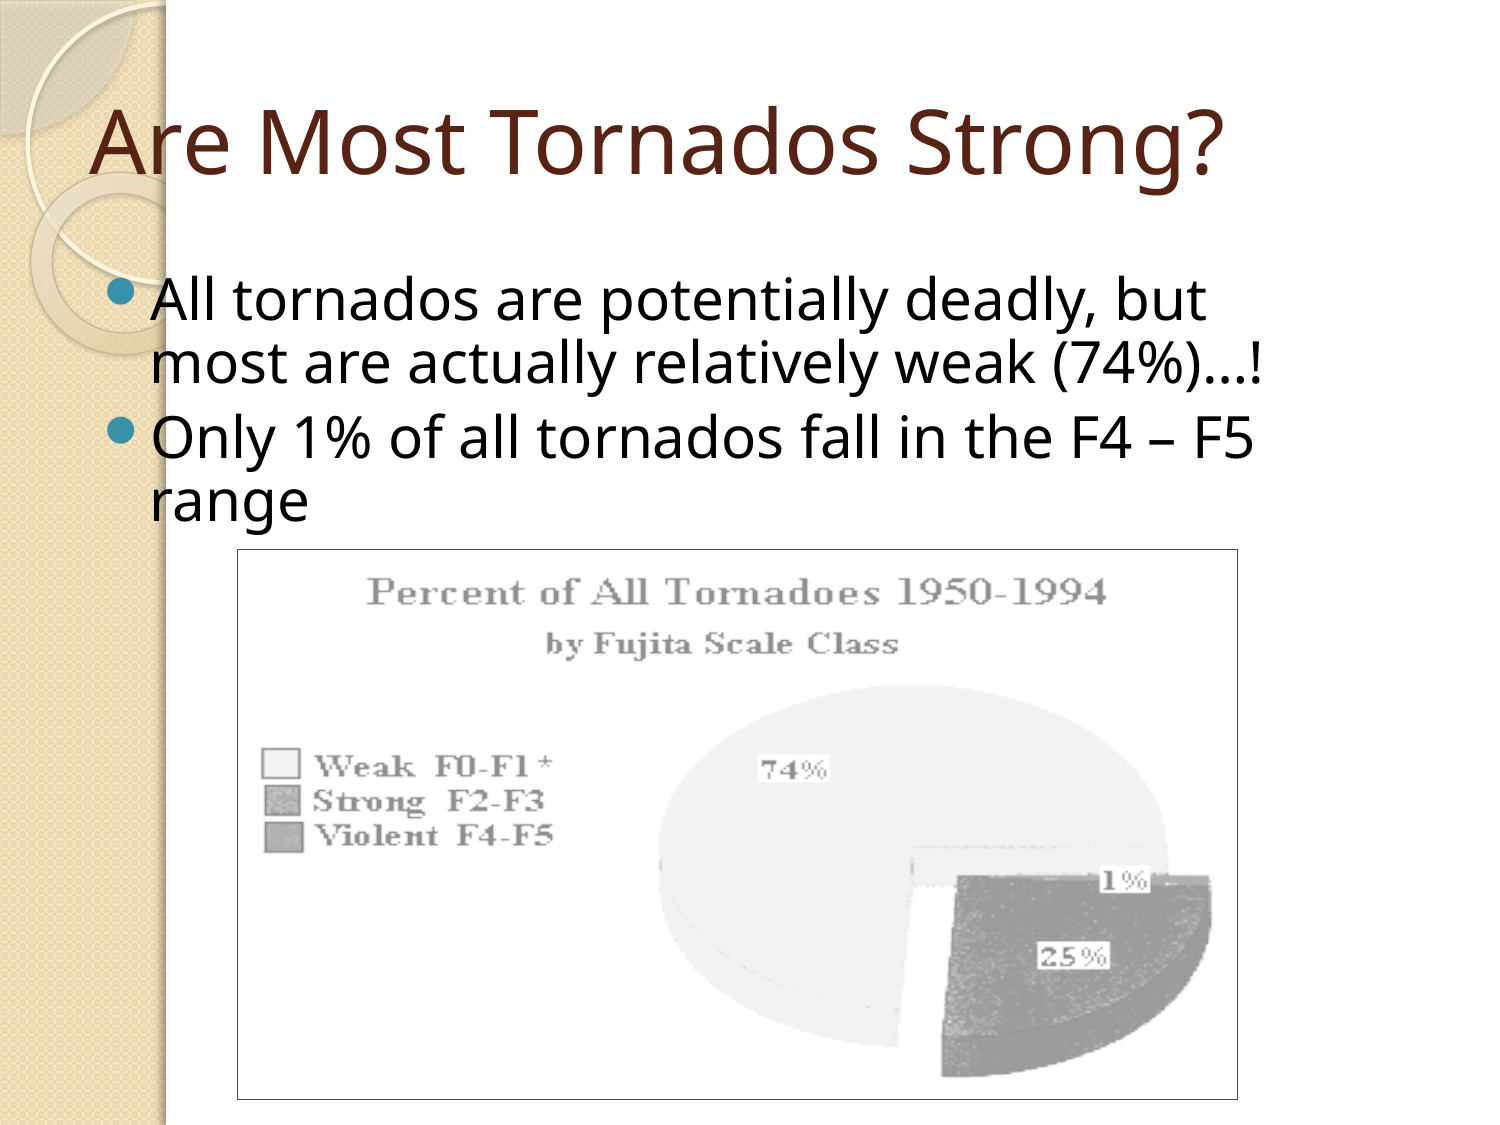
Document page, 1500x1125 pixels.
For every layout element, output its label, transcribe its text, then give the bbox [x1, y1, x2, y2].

list All tornados are potentially deadly, but most are actually relatively weak (74%)…! Only 1% of all tornados fall in the F4 – F5 range [75, 262, 1325, 550]
title Are Most Tornados Strong? [75, 45, 1425, 233]
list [237, 549, 1238, 1101]
